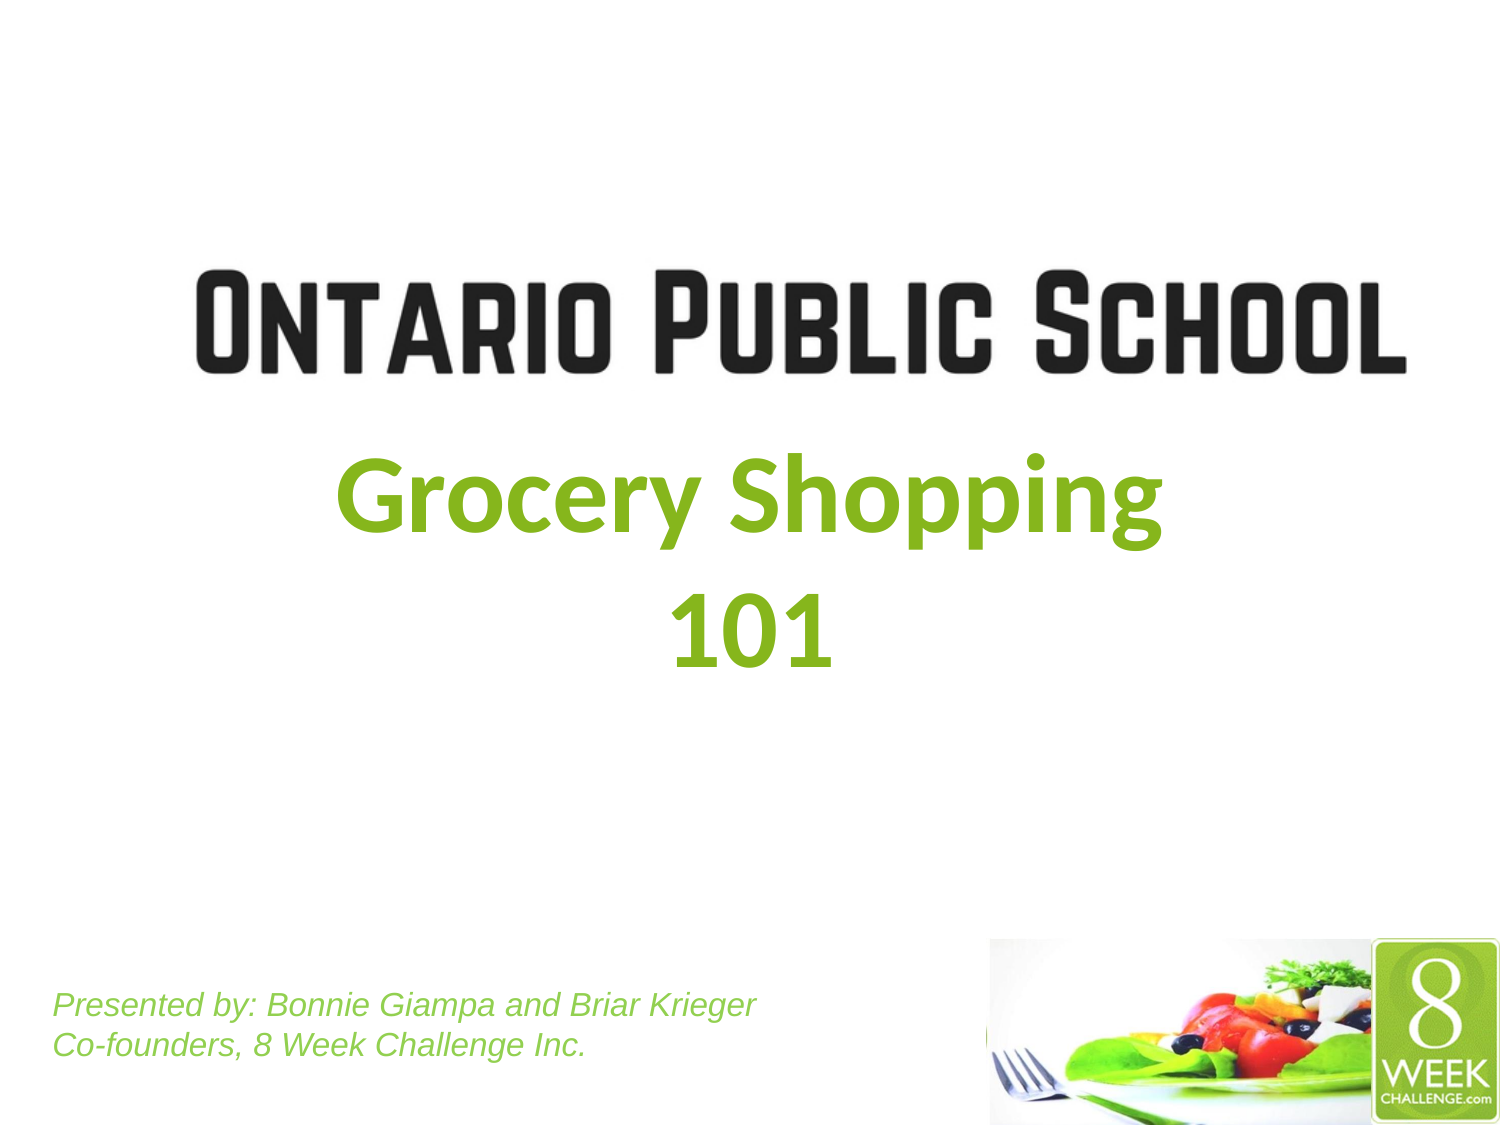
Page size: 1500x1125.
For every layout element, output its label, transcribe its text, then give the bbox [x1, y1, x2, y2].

text_box Presented by: Bonnie Giampa and Briar Krieger Co-founders, 8 Week Challenge Inc. [37, 975, 875, 1071]
picture [986, 937, 1500, 1125]
picture [153, 199, 1433, 391]
subtitle Grocery Shopping 101 [225, 412, 1275, 550]
